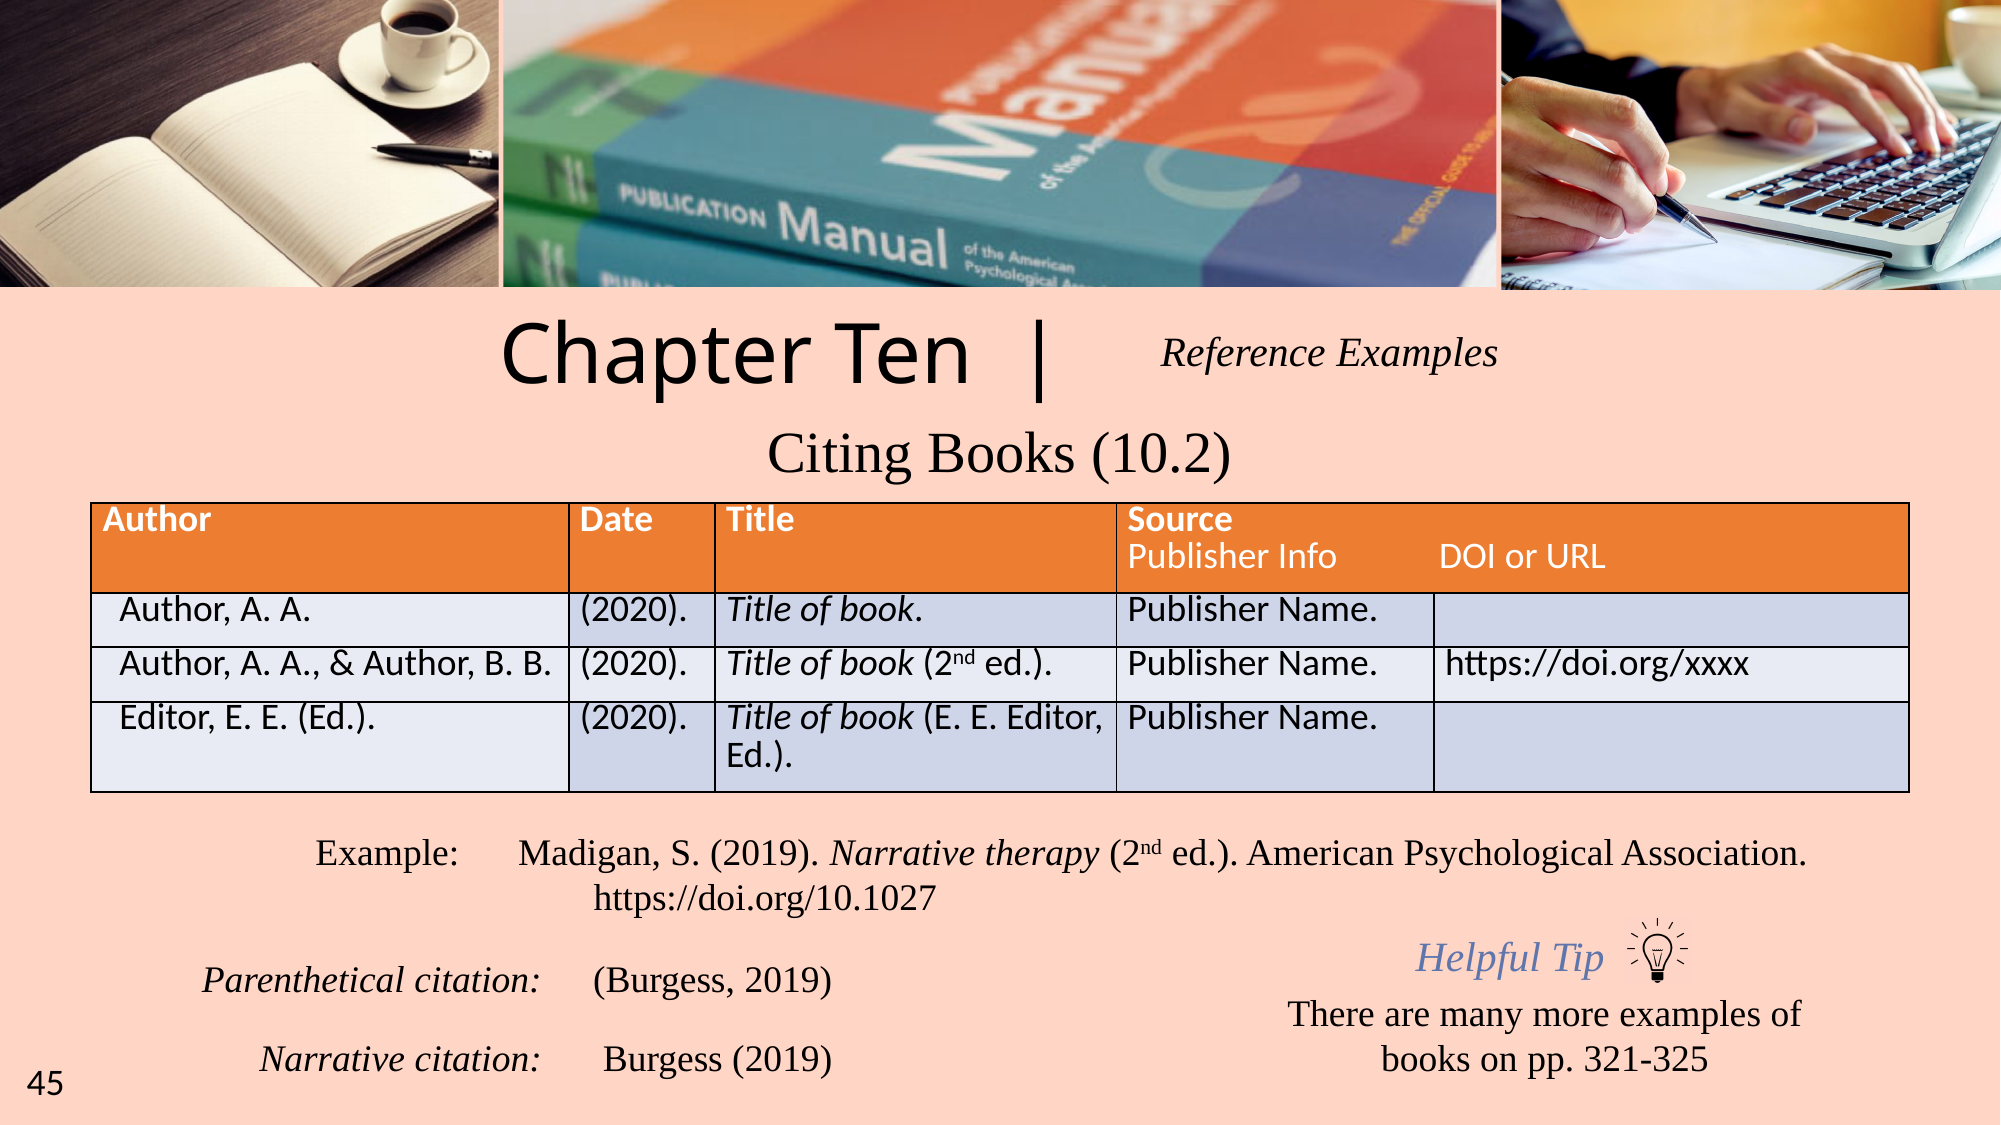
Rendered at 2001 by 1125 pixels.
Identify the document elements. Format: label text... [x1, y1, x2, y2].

text_box Burgess (2019) [588, 1026, 848, 1087]
table_cell (2020). [570, 648, 714, 701]
table_cell (2020). [570, 594, 714, 646]
text_box Reference Examples [1145, 317, 1514, 383]
text_box Example: [249, 820, 475, 881]
text_box Citing Books (10.2) [752, 406, 1248, 491]
table_cell Publisher Name. [1117, 703, 1433, 791]
text_box Parenthetical citation: [186, 947, 567, 1007]
picture [1501, 0, 2001, 290]
text_box Madigan, S. (2019). Narrative therapy (2nd ed.). American Psychological Association. https://doi.org/10.1027 [503, 820, 1916, 926]
text_box (Burgess, 2019) [578, 947, 1348, 1008]
text_box 45 [11, 1050, 84, 1110]
text_box There are many more examples of books on pp. 321-325 [1252, 981, 1838, 1086]
table_cell [1435, 594, 1908, 646]
text_box Chapter Ten | [484, 292, 1207, 408]
text_box Narrative citation: [244, 1026, 567, 1087]
table_cell Title of book. [716, 594, 1116, 646]
table_header Source Publisher Info DOI or URL [1117, 504, 1908, 592]
table_cell (2020). [570, 703, 714, 791]
text_box Helpful Tip [1348, 922, 1624, 981]
picture [0, 0, 499, 287]
table_cell Title of book (2nd ed.). [716, 648, 1116, 701]
table_header Title [716, 504, 1116, 592]
picture [1624, 916, 1692, 985]
table_cell Title of book (E. E. Editor, Ed.). [716, 703, 1116, 791]
table_cell Publisher Name. [1117, 594, 1433, 646]
table_cell Author, A. A. [92, 594, 568, 646]
table_cell https://doi.org/xxxx [1435, 648, 1908, 701]
table_cell Editor, E. E. (Ed.). [92, 703, 568, 791]
picture [503, 0, 1497, 287]
table_header Date [570, 504, 714, 592]
table_cell Publisher Name. [1117, 648, 1433, 701]
table_cell Author, A. A., & Author, B. B. [92, 648, 568, 701]
table_cell [1435, 703, 1908, 791]
table_header Author [92, 504, 568, 592]
